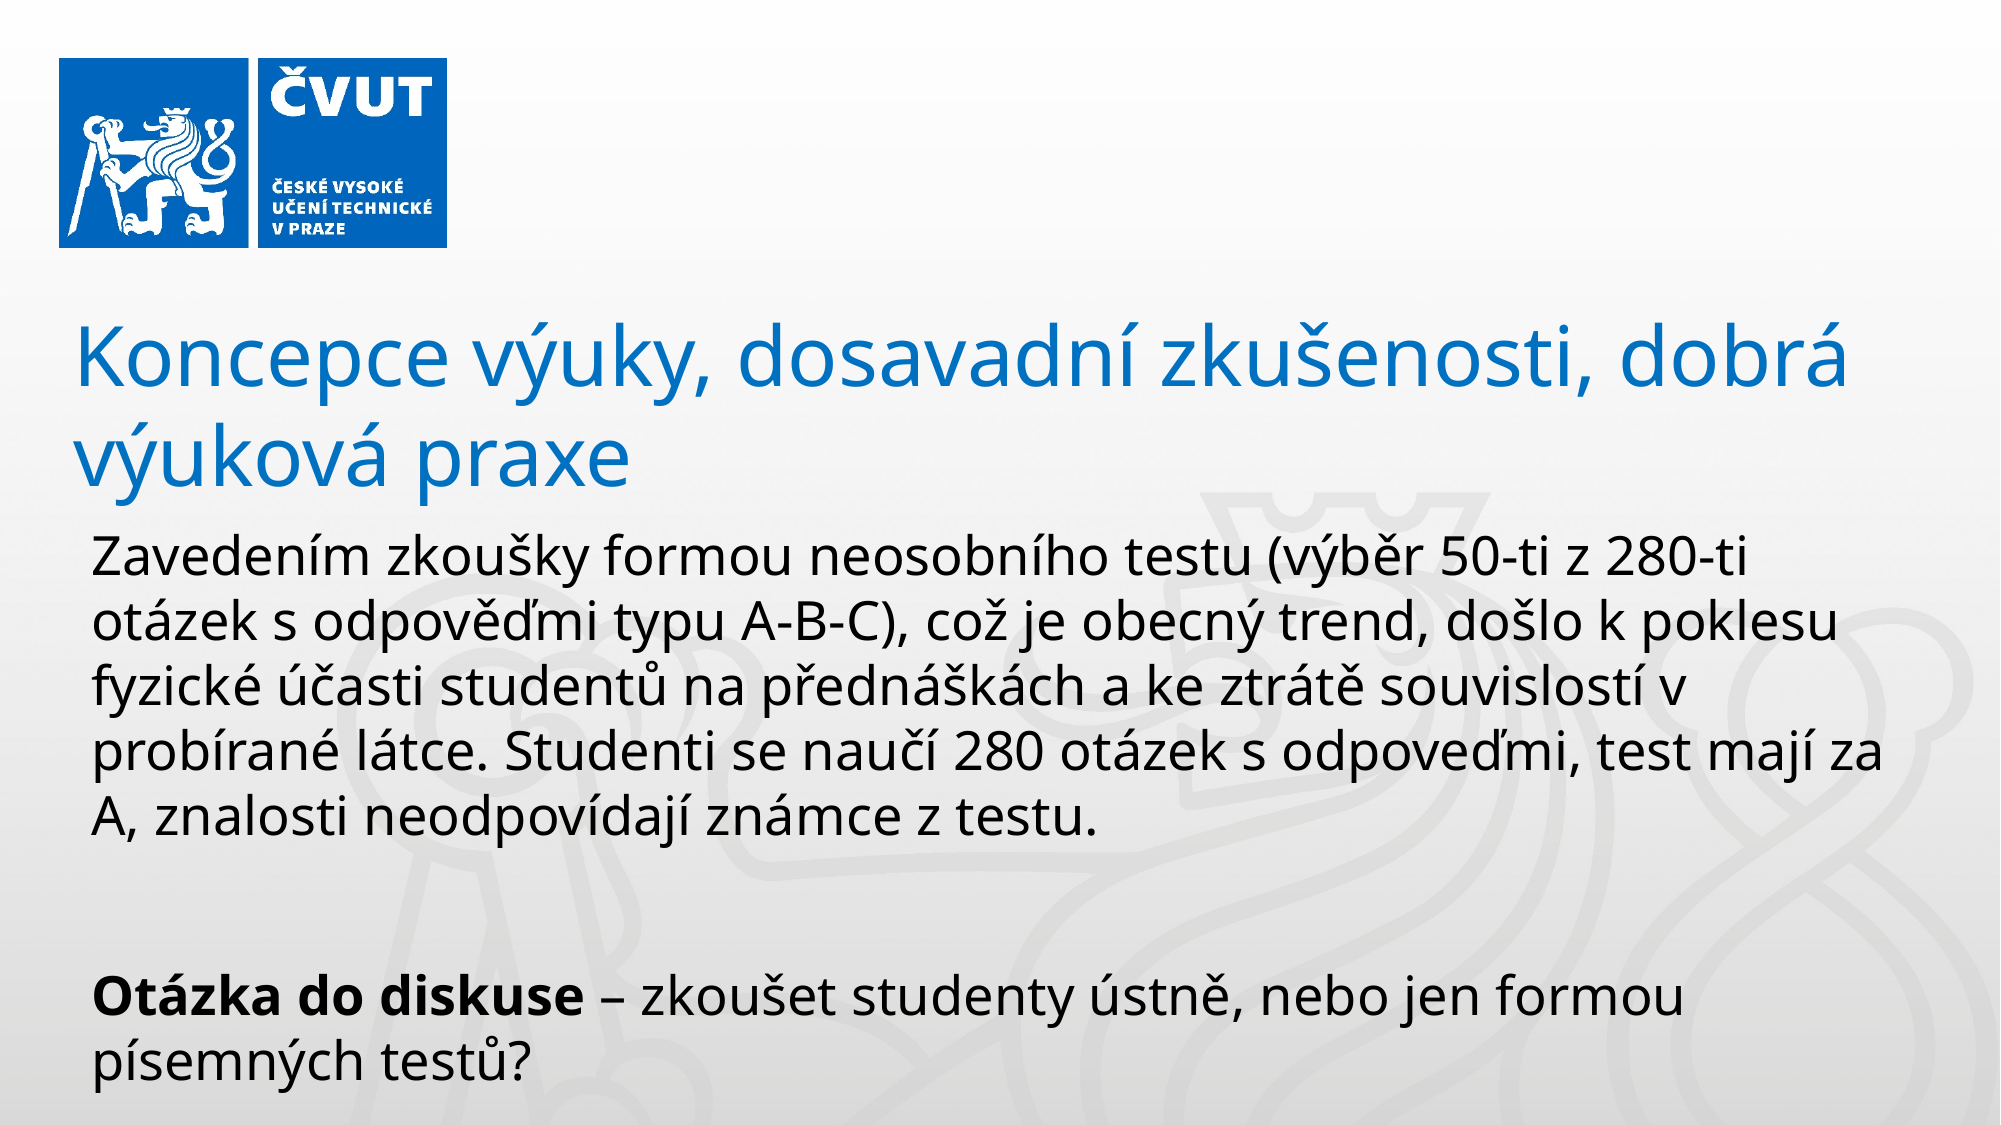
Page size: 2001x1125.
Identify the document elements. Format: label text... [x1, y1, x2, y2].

text_box Zavedením zkoušky formou neosobního testu (výběr 50-ti z 280-ti otázek s odpověďmi typu A-B-C), což je obecný trend, došlo k poklesu fyzické účasti studentů na přednáškách a ke ztrátě souvislostí v probírané látce. Studenti se naučí 280 otázek s odpoveďmi, test mají za A, znalosti neodpovídají známce z testu. Otázka do diskuse – zkoušet studenty ústně, nebo jen formou písemných testů? [76, 514, 1941, 1099]
picture [0, 0, 2000, 1125]
text_box Koncepce výuky, dosavadní zkušenosti, dobrá výuková praxe [58, 295, 1929, 511]
